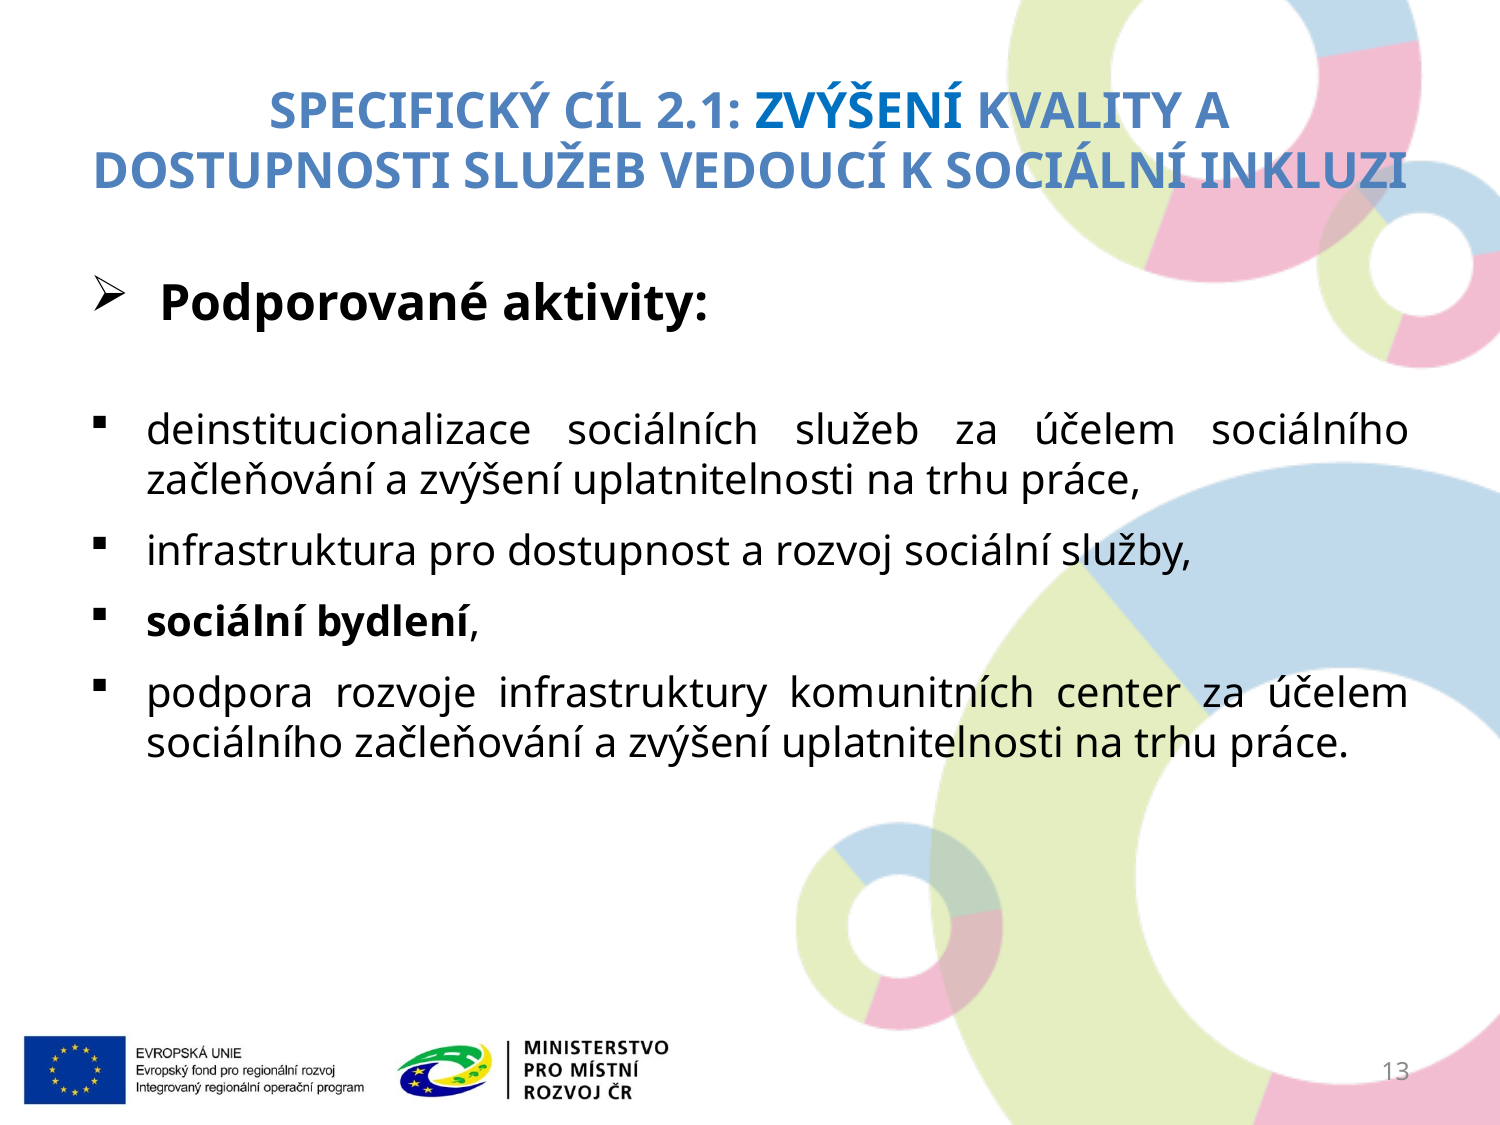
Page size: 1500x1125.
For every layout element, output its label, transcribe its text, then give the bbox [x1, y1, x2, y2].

list Podporované aktivity: deinstitucionalizace sociálních služeb za účelem sociálního začleňování a zvýšení uplatnitelnosti na trhu práce, infrastruktura pro dostupnost a rozvoj sociální služby, sociální bydlení, podpora rozvoje infrastruktury komunitních center za účelem sociálního začleňování a zvýšení uplatnitelnosti na trhu práce. [75, 262, 1425, 1005]
slide_number 13 [1074, 1042, 1425, 1103]
title SPECIFICKÝ CÍL 2.1: Zvýšení kvality a dostupnosti služeb vedoucí k sociální inkluzi [75, 45, 1425, 233]
picture [0, 1012, 691, 1125]
